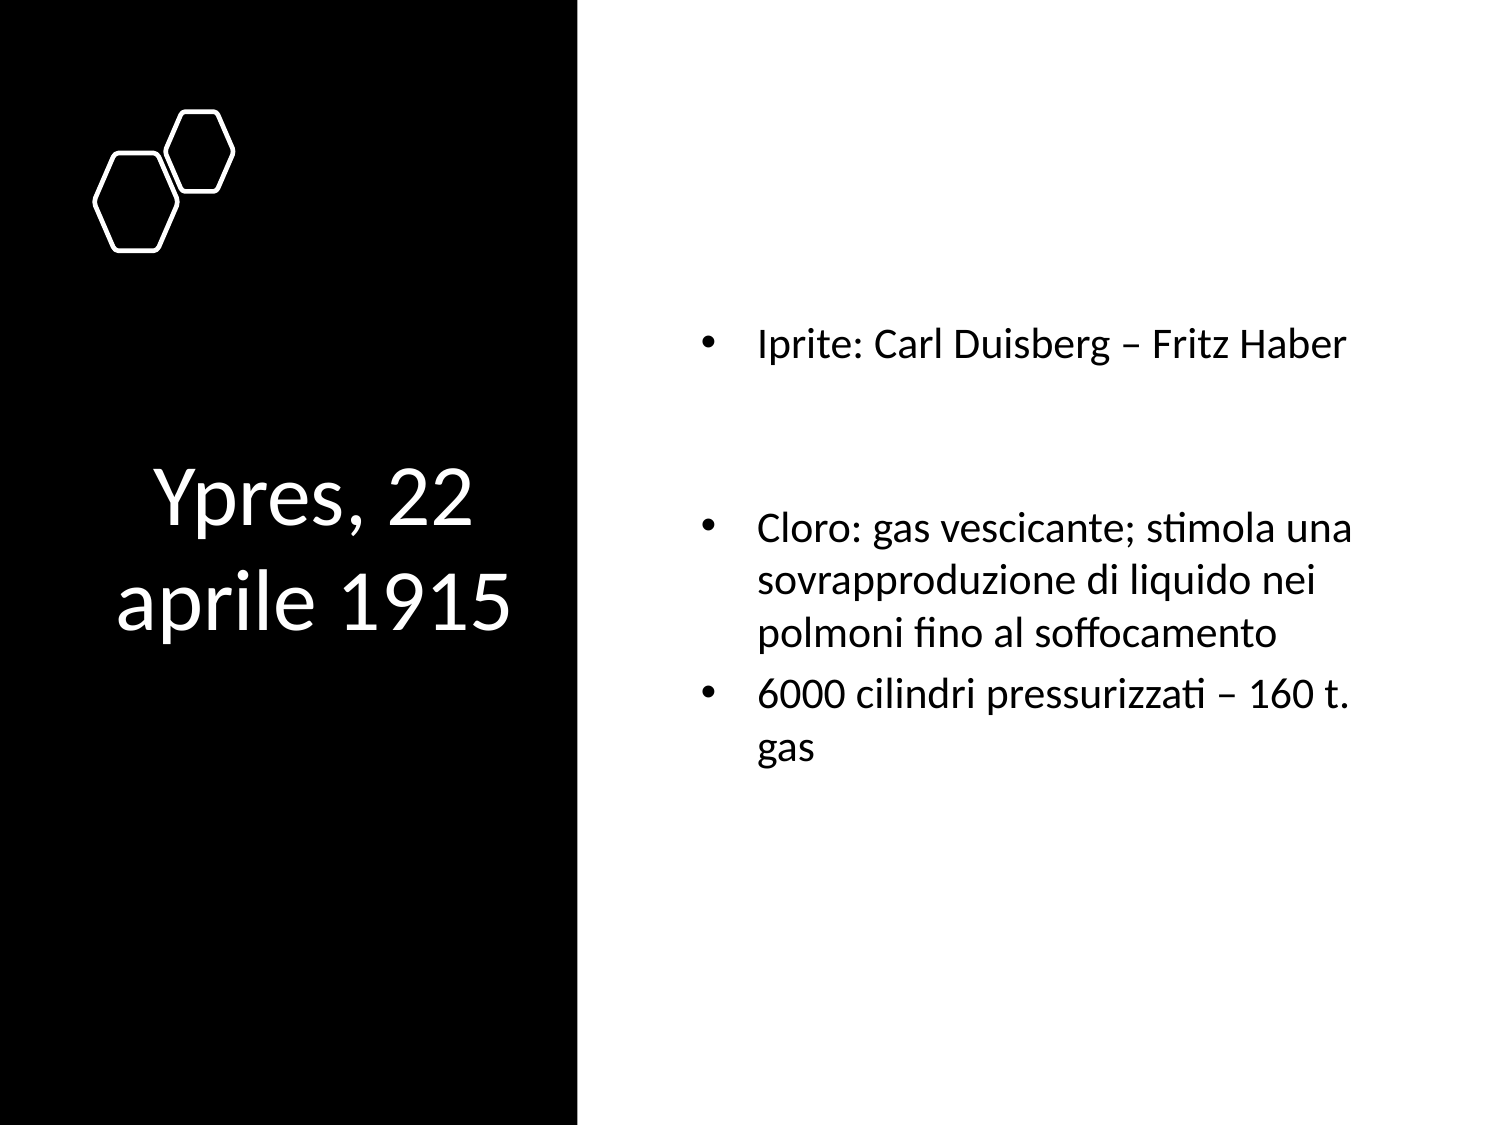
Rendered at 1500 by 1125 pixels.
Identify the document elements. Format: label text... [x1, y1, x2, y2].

text_box [580, 0, 1500, 1125]
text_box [94, 111, 234, 251]
title Ypres, 22 aprile 1915 [94, 191, 536, 894]
text_box [0, 0, 580, 1125]
list Iprite: Carl Duisberg – Fritz Haber Cloro: gas vescicante; stimola una sovrapproduzione di liquido nei polmoni fino al soffocamento 6000 cilindri pressurizzati – 160 t. gas [685, 191, 1390, 894]
